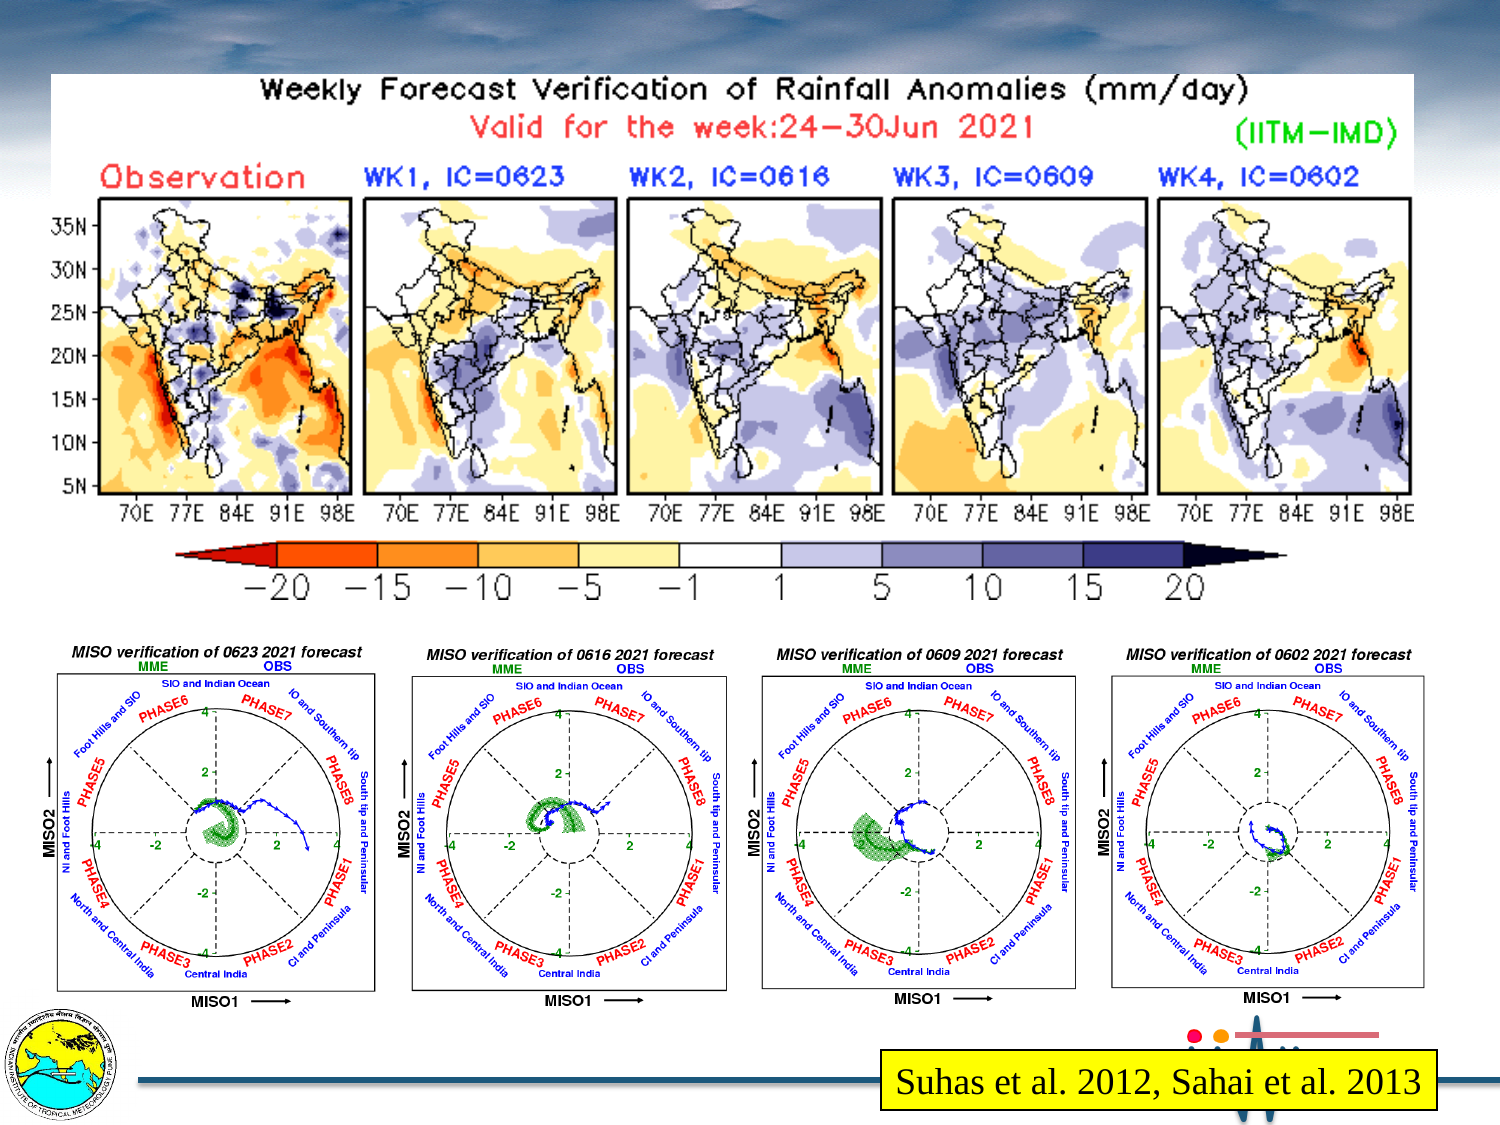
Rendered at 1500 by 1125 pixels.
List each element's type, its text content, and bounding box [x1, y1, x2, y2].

picture [394, 640, 739, 1008]
picture [744, 639, 1088, 1007]
picture [133, 1011, 1500, 1125]
text_box Suhas et al. 2012, Sahai et al. 2013 [880, 1049, 1438, 1110]
picture [0, 637, 383, 1125]
picture [1094, 640, 1438, 1005]
picture [0, 0, 1500, 601]
